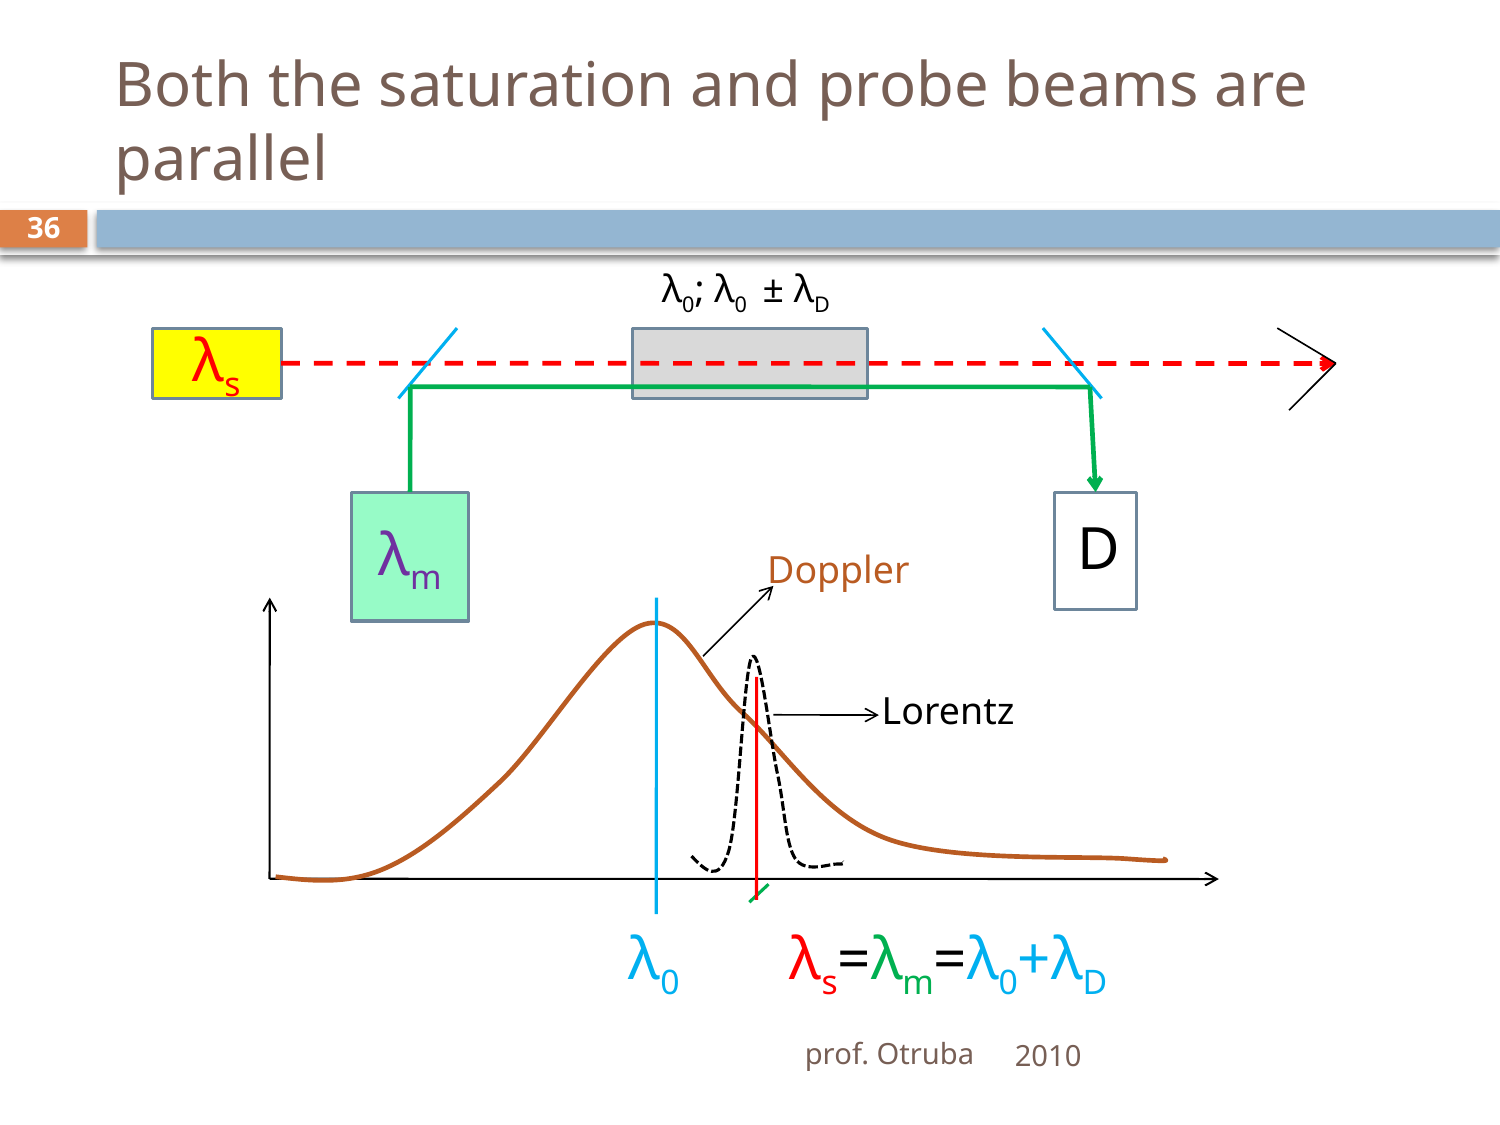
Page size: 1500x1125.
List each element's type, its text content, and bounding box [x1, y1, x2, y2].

slide_number 36 [0, 208, 88, 249]
slide_number 2010 [999, 1025, 1438, 1085]
text_box λs [151, 327, 283, 400]
text_box [631, 374, 869, 384]
text_box λ0; λ0 ± λD [647, 257, 846, 324]
text_box [631, 327, 869, 362]
text_box D [1063, 503, 1136, 589]
text_box D [1053, 491, 1138, 596]
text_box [702, 585, 774, 657]
footer prof. Otruba [99, 1024, 990, 1085]
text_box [269, 597, 1220, 1001]
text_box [1276, 327, 1337, 364]
text_box λm [350, 491, 470, 596]
title Both the saturation and probe beams are parallel [99, 37, 1438, 200]
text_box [1036, 333, 1108, 393]
text_box Doppler [752, 538, 925, 596]
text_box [1039, 436, 1146, 443]
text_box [392, 333, 464, 393]
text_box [1288, 362, 1337, 411]
